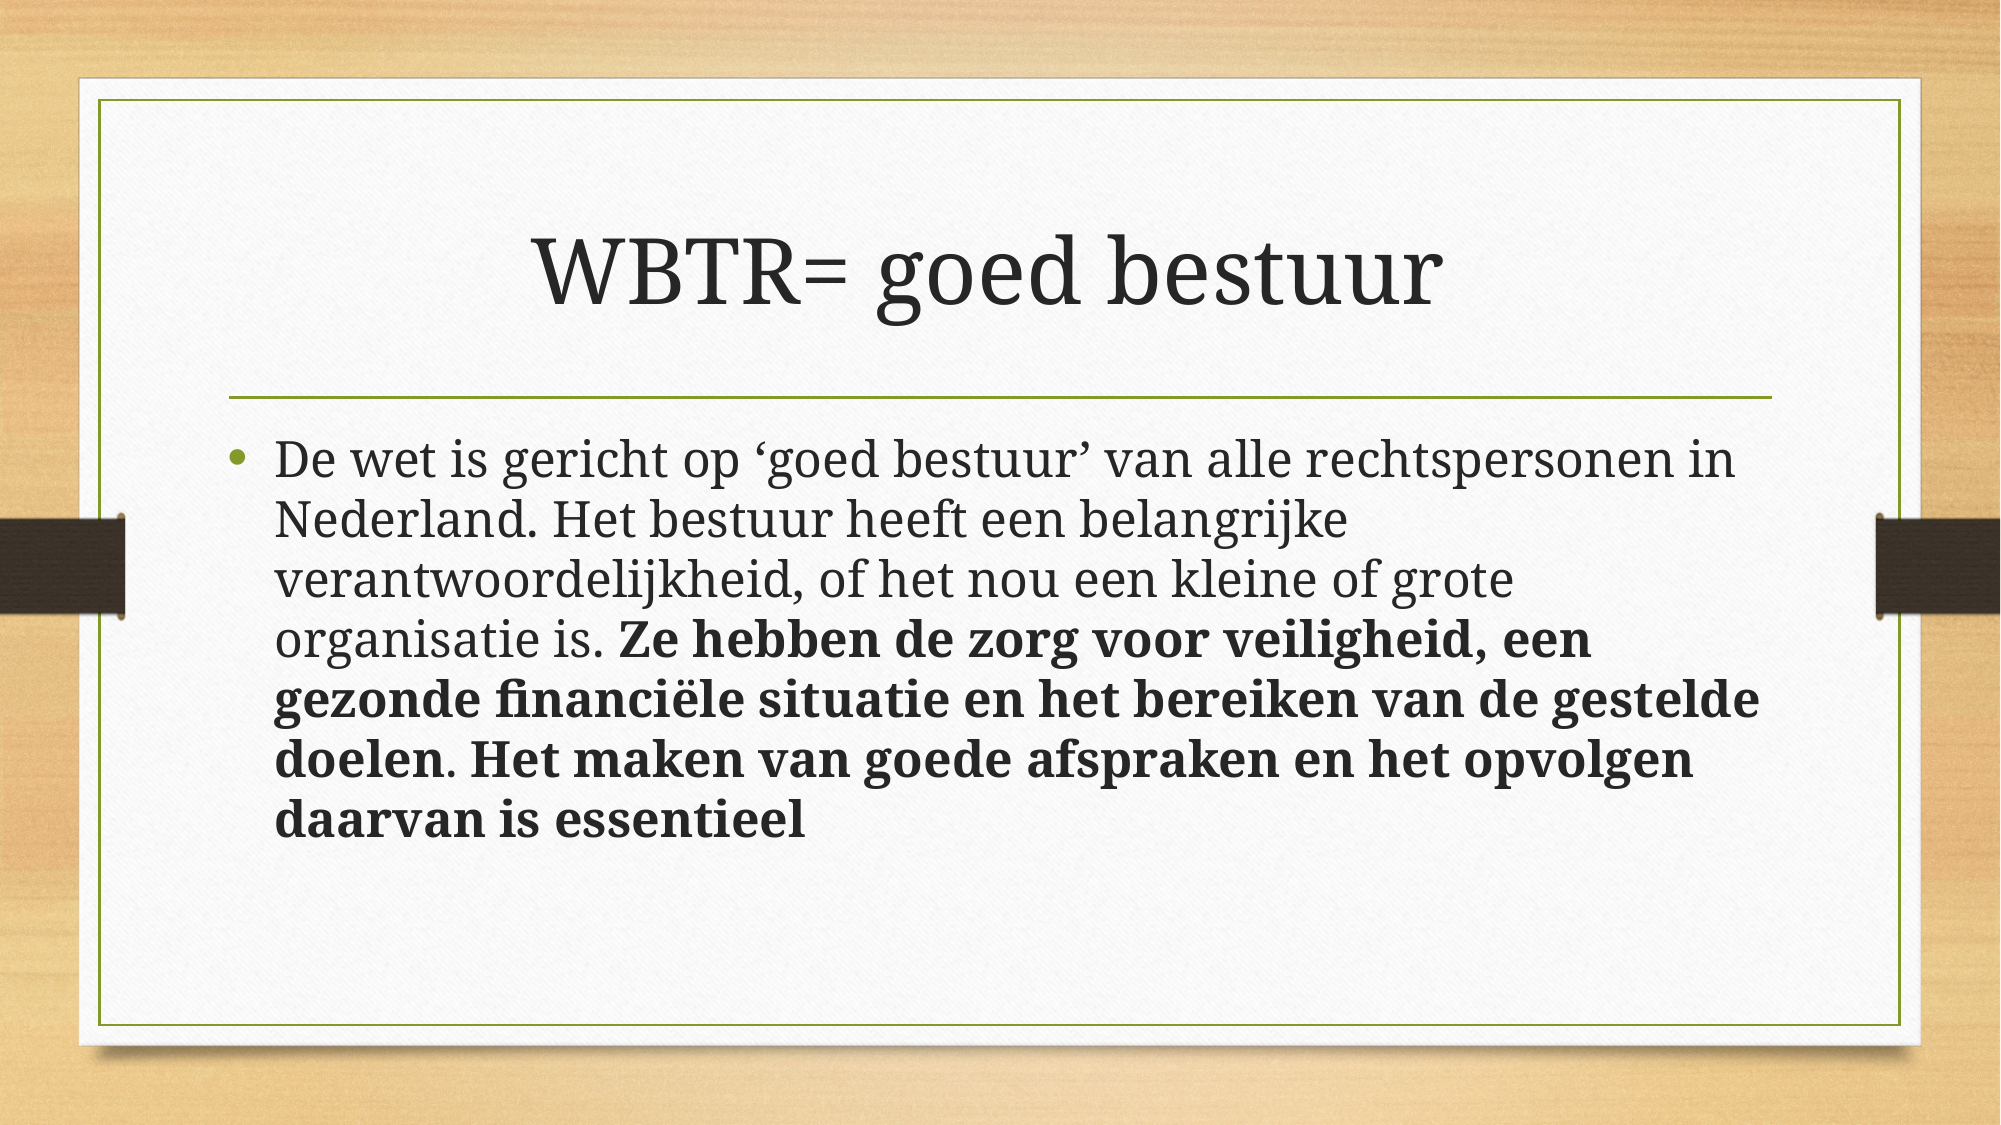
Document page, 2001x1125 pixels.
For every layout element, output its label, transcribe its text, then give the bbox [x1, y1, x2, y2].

list De wet is gericht op ‘goed bestuur’ van alle rechtspersonen in Nederland. Het bestuur heeft een belangrijke verantwoordelijkheid, of het nou een kleine of grote organisatie is. Ze hebben de zorg voor veiligheid, een gezonde financiële situatie en het bereiken van de gestelde doelen. Het maken van goede afspraken en het opvolgen daarvan is essentieel [212, 419, 1788, 964]
picture [0, 0, 2001, 1125]
title WBTR= goed bestuur [212, 161, 1788, 375]
